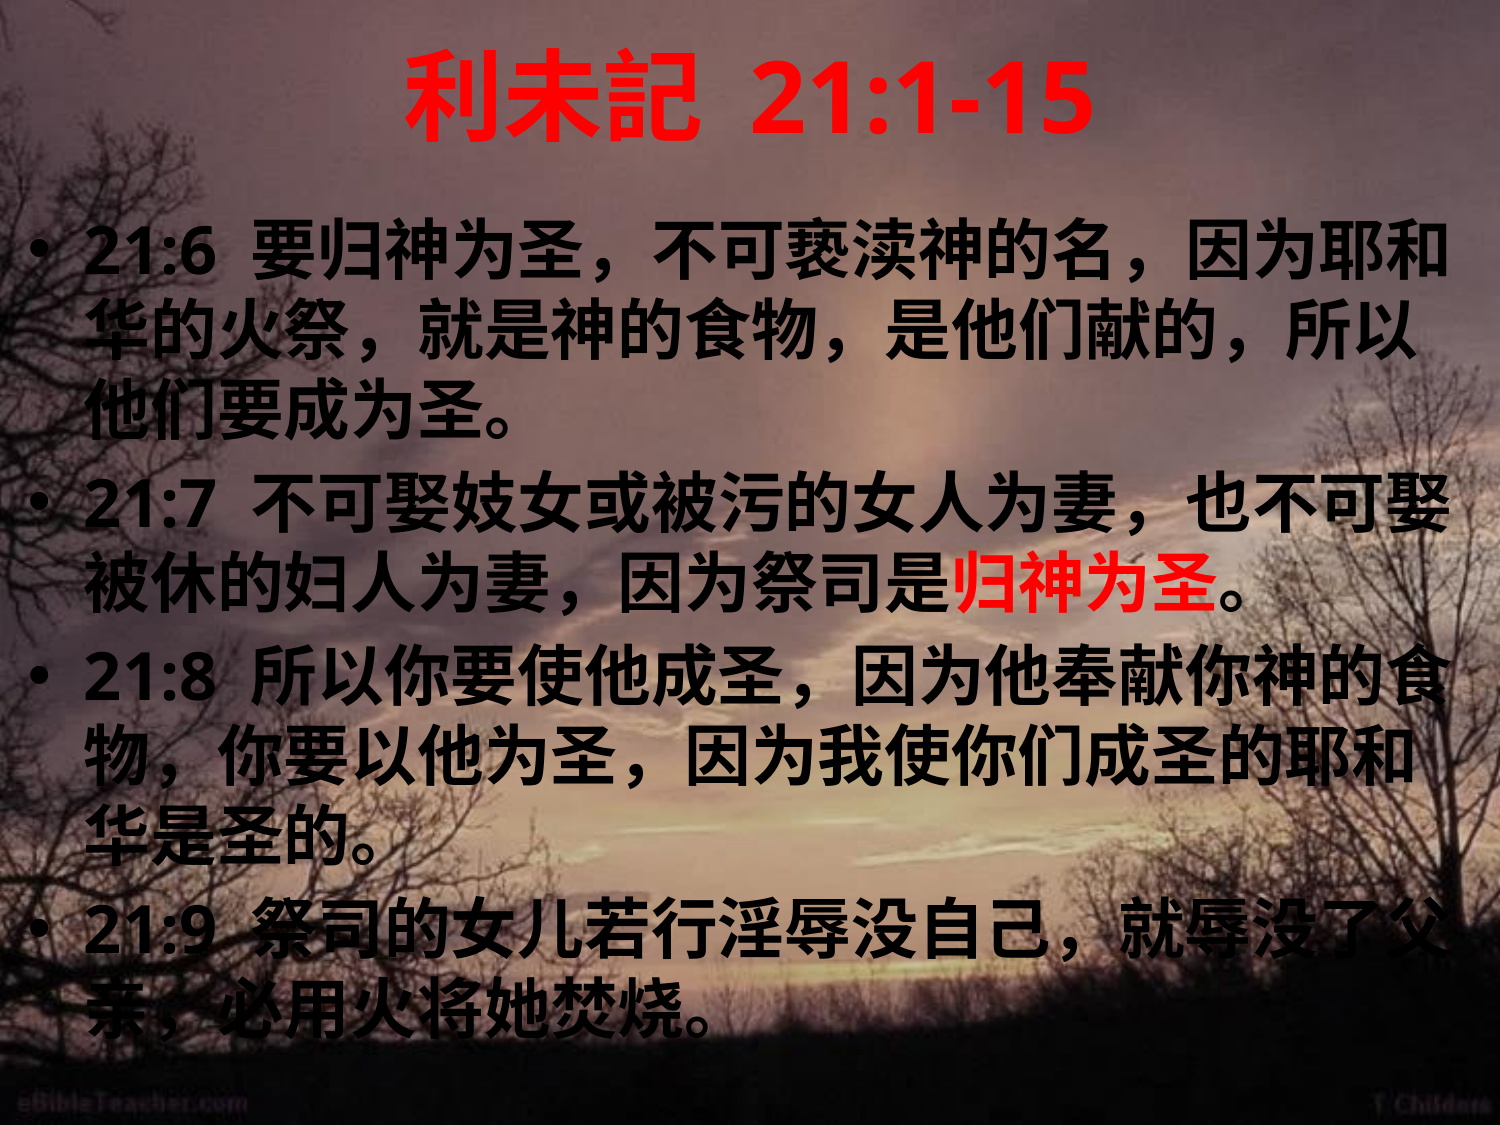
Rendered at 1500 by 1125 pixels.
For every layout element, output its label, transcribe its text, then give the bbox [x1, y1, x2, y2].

title 利未記 21:1-15 [75, 0, 1425, 188]
picture [0, 0, 1500, 1125]
list 21:6 要归神为圣，不可亵渎神的名，因为耶和华的火祭，就是神的食物，是他们献的，所以他们要成为圣。 21:7 不可娶妓女或被污的女人为妻，也不可娶被休的妇人为妻，因为祭司是归神为圣。 21:8 所以你要使他成圣，因为他奉献你神的食物，你要以他为圣，因为我使你们成圣的耶和华是圣的。 21:9 祭司的女儿若行淫辱没自己，就辱没了父亲，必用火将她焚烧。 [12, 200, 1500, 1075]
